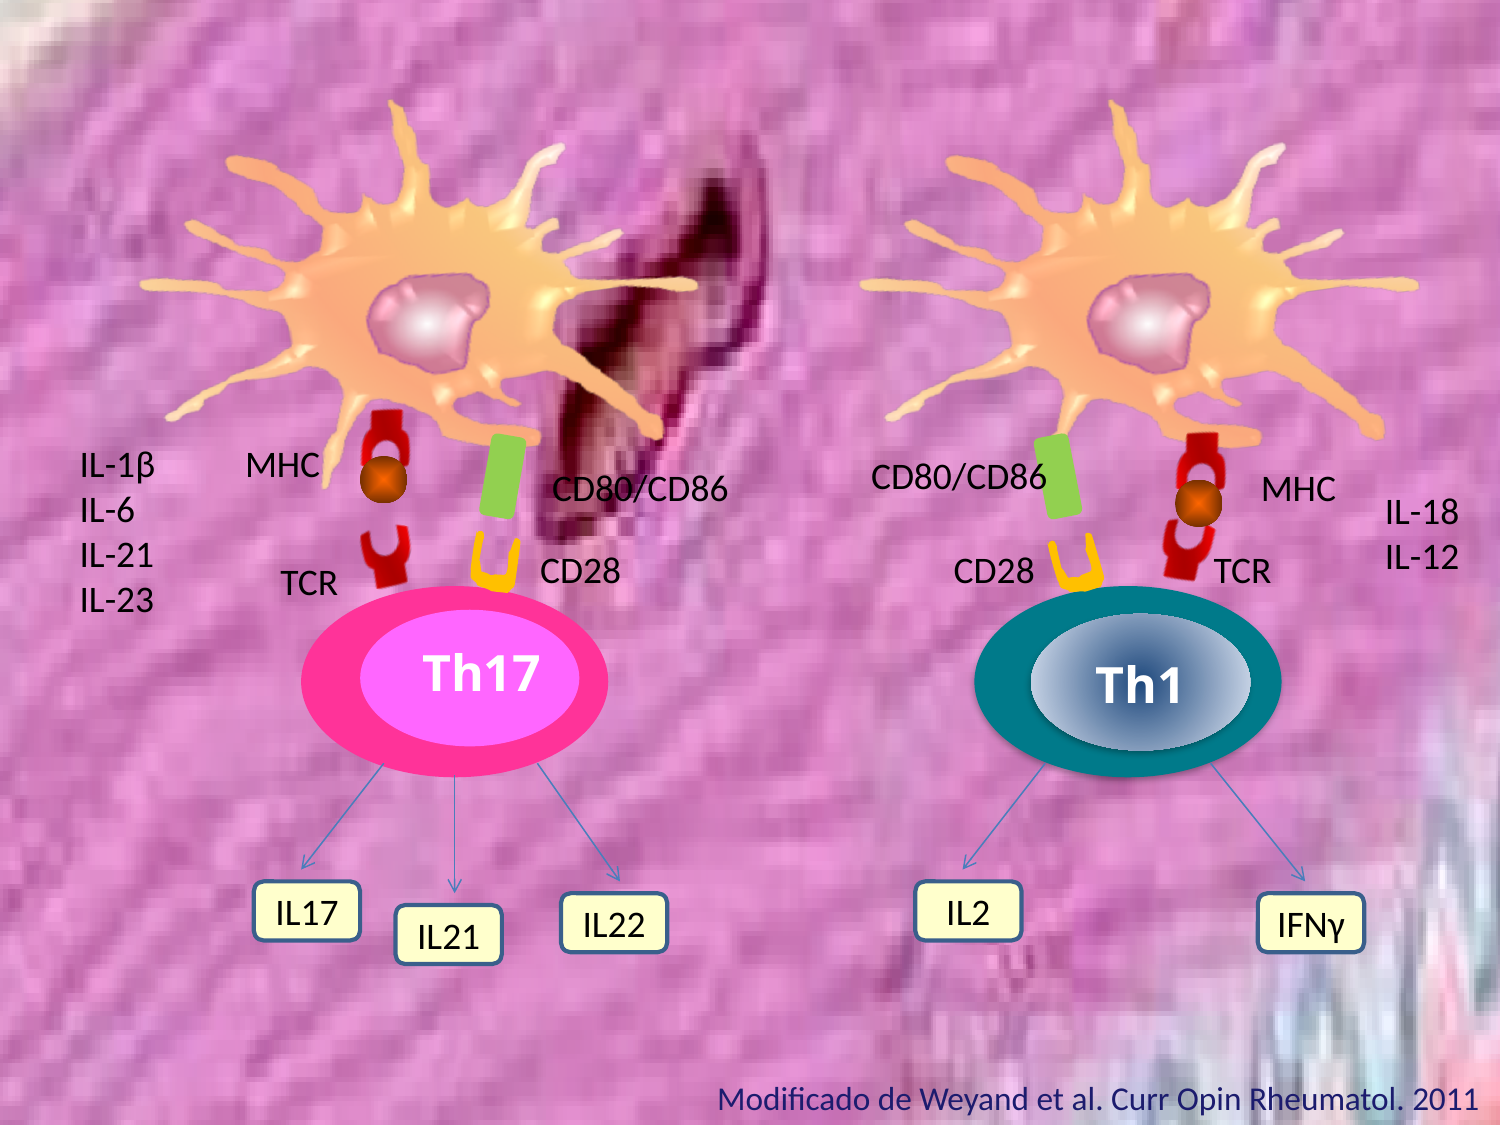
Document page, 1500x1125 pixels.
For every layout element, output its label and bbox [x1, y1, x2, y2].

picture [0, 0, 1500, 1125]
text_box [962, 762, 1046, 870]
text_box [300, 585, 609, 778]
text_box [1210, 762, 1306, 882]
text_box [537, 762, 621, 882]
text_box [300, 762, 384, 870]
text_box [974, 585, 1282, 778]
